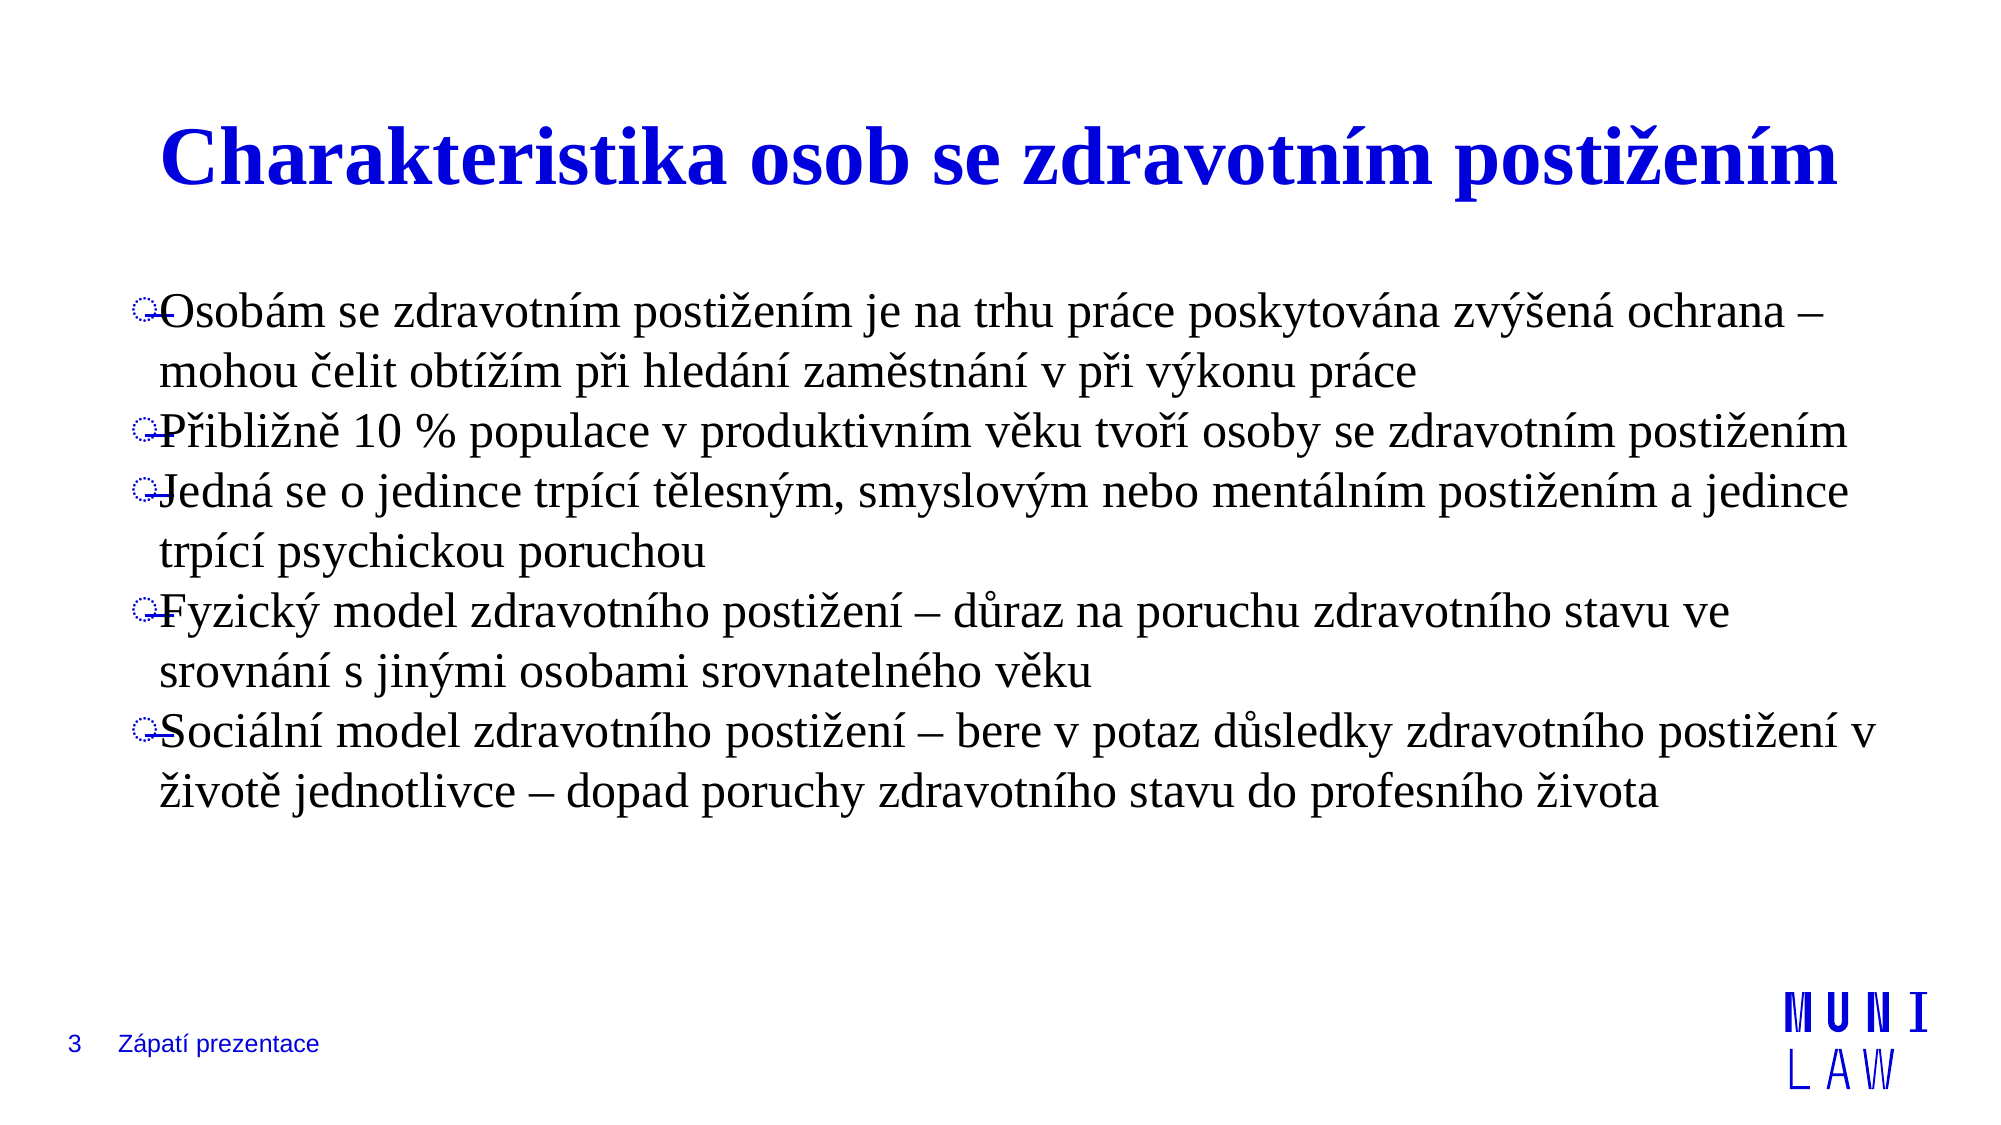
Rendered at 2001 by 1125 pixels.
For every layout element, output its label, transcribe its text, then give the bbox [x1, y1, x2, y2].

title Charakteristika osob se zdravotním postižením [118, 118, 1883, 193]
list Osobám se zdravotním postižením je na trhu práce poskytována zvýšená ochrana – mohou čelit obtížím při hledání zaměstnání v při výkonu práce Přibližně 10 % populace v produktivním věku tvoří osoby se zdravotním postižením Jedná se o jedince trpící tělesným, smyslovým nebo mentálním postižením a jedince trpící psychickou poruchou Fyzický model zdravotního postižení – důraz na poruchu zdravotního stavu ve srovnání s jinými osobami srovnatelného věku Sociální model zdravotního postižení – bere v potaz důsledky zdravotního postižení v životě jednotlivce – dopad poruchy zdravotního stavu do profesního života [118, 277, 1883, 957]
slide_number 3 [67, 1021, 110, 1063]
footer Zápatí prezentace [118, 1021, 1418, 1063]
